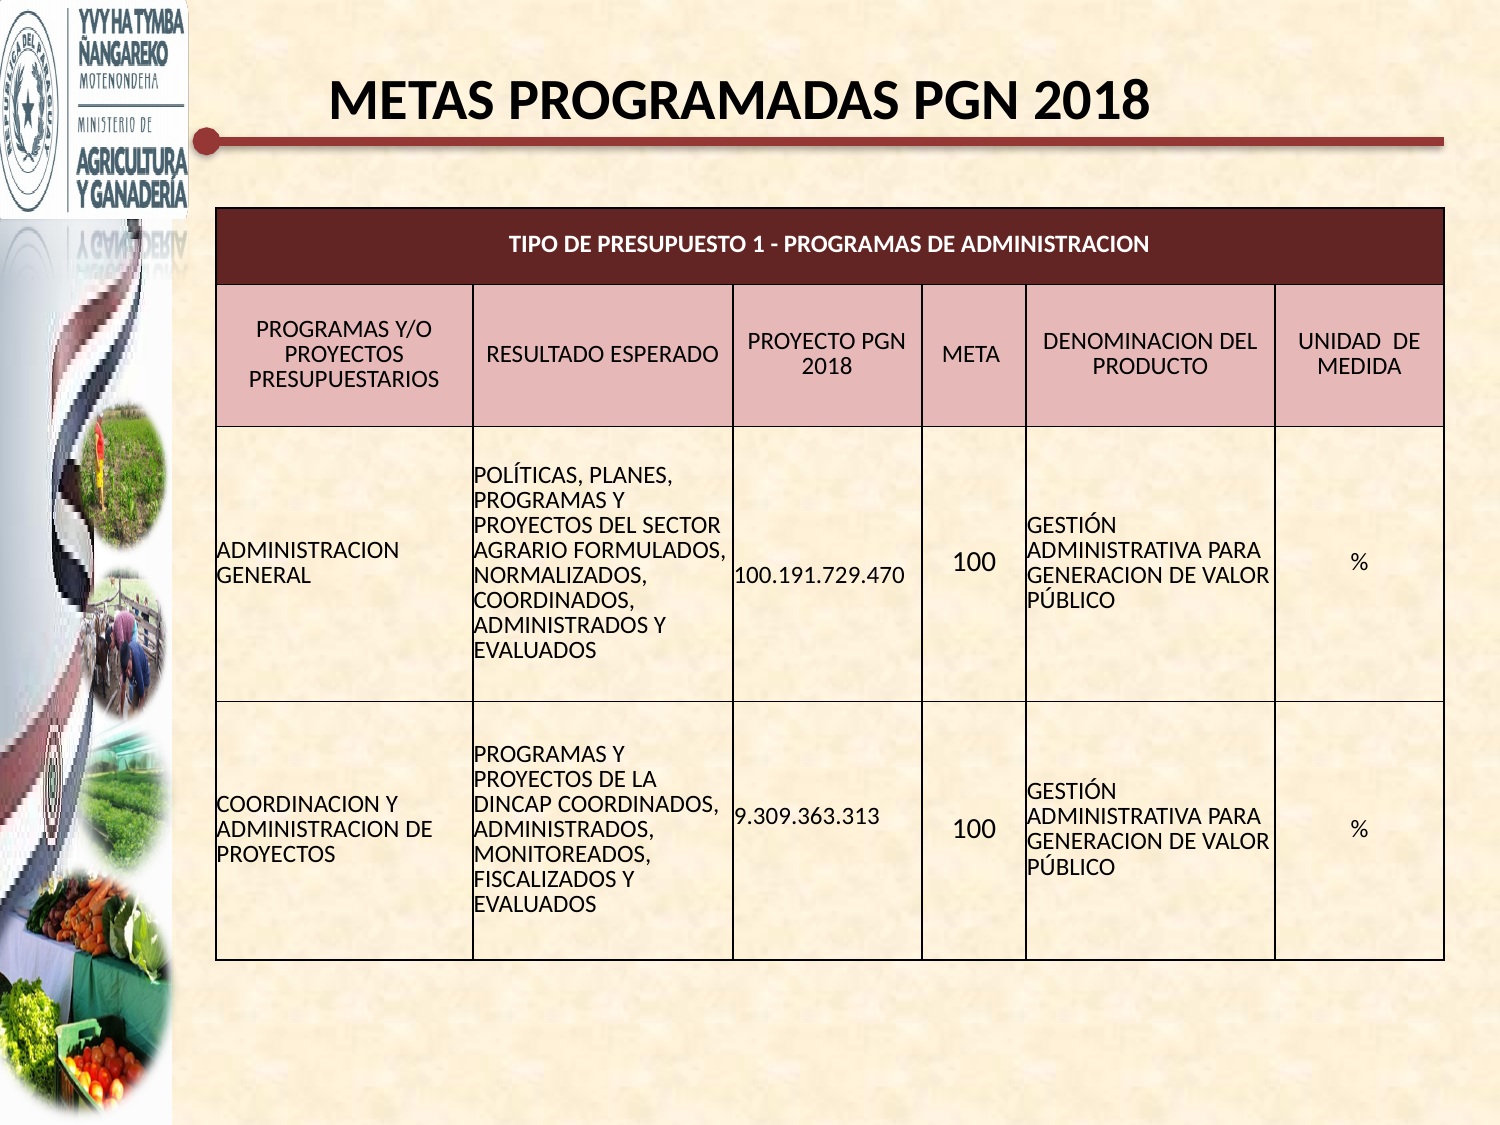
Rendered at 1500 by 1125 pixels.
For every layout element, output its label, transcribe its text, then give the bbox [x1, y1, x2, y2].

table_cell UNIDAD DE MEDIDA [1276, 285, 1443, 426]
text_box METAS PROGRAMADAS PGN 2018 [193, 54, 1408, 136]
table_cell GESTIÓN ADMINISTRATIVA PARA GENERACION DE VALOR PÚBLICO [1027, 427, 1274, 701]
table_cell % [1276, 702, 1443, 959]
table_cell GESTIÓN ADMINISTRATIVA PARA GENERACION DE VALOR PÚBLICO [1027, 702, 1274, 959]
table_cell 9.309.363.313 [734, 702, 921, 959]
table_cell % [1276, 427, 1443, 701]
table_cell META [923, 285, 1025, 426]
table_cell DENOMINACION DEL PRODUCTO [1027, 285, 1274, 426]
table_cell PROYECTO PGN 2018 [734, 285, 921, 426]
table_cell PROGRAMAS Y PROYECTOS DE LA DINCAP COORDINADOS, ADMINISTRADOS, MONITOREADOS, FISCALIZADOS Y EVALUADOS [474, 702, 732, 959]
table_cell 100.191.729.470 [734, 427, 921, 701]
table_cell RESULTADO ESPERADO [474, 285, 732, 426]
table_cell 100 [923, 702, 1025, 959]
table_cell PROGRAMAS Y/O PROYECTOS PRESUPUESTARIOS [217, 285, 472, 426]
table_header TIPO DE PRESUPUESTO 1 - PROGRAMAS DE ADMINISTRACION [217, 209, 1443, 284]
table_cell 100 [923, 427, 1025, 701]
table_cell COORDINACION Y ADMINISTRACION DE PROYECTOS [217, 702, 472, 959]
picture [190, 0, 1500, 1125]
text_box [0, 0, 190, 1125]
table_cell POLÍTICAS, PLANES, PROGRAMAS Y PROYECTOS DEL SECTOR AGRARIO FORMULADOS, NORMALIZADOS, COORDINADOS, ADMINISTRADOS Y EVALUADOS [474, 427, 732, 701]
table_cell ADMINISTRACION GENERAL [217, 427, 472, 701]
table_cell - [190, 54, 196, 136]
